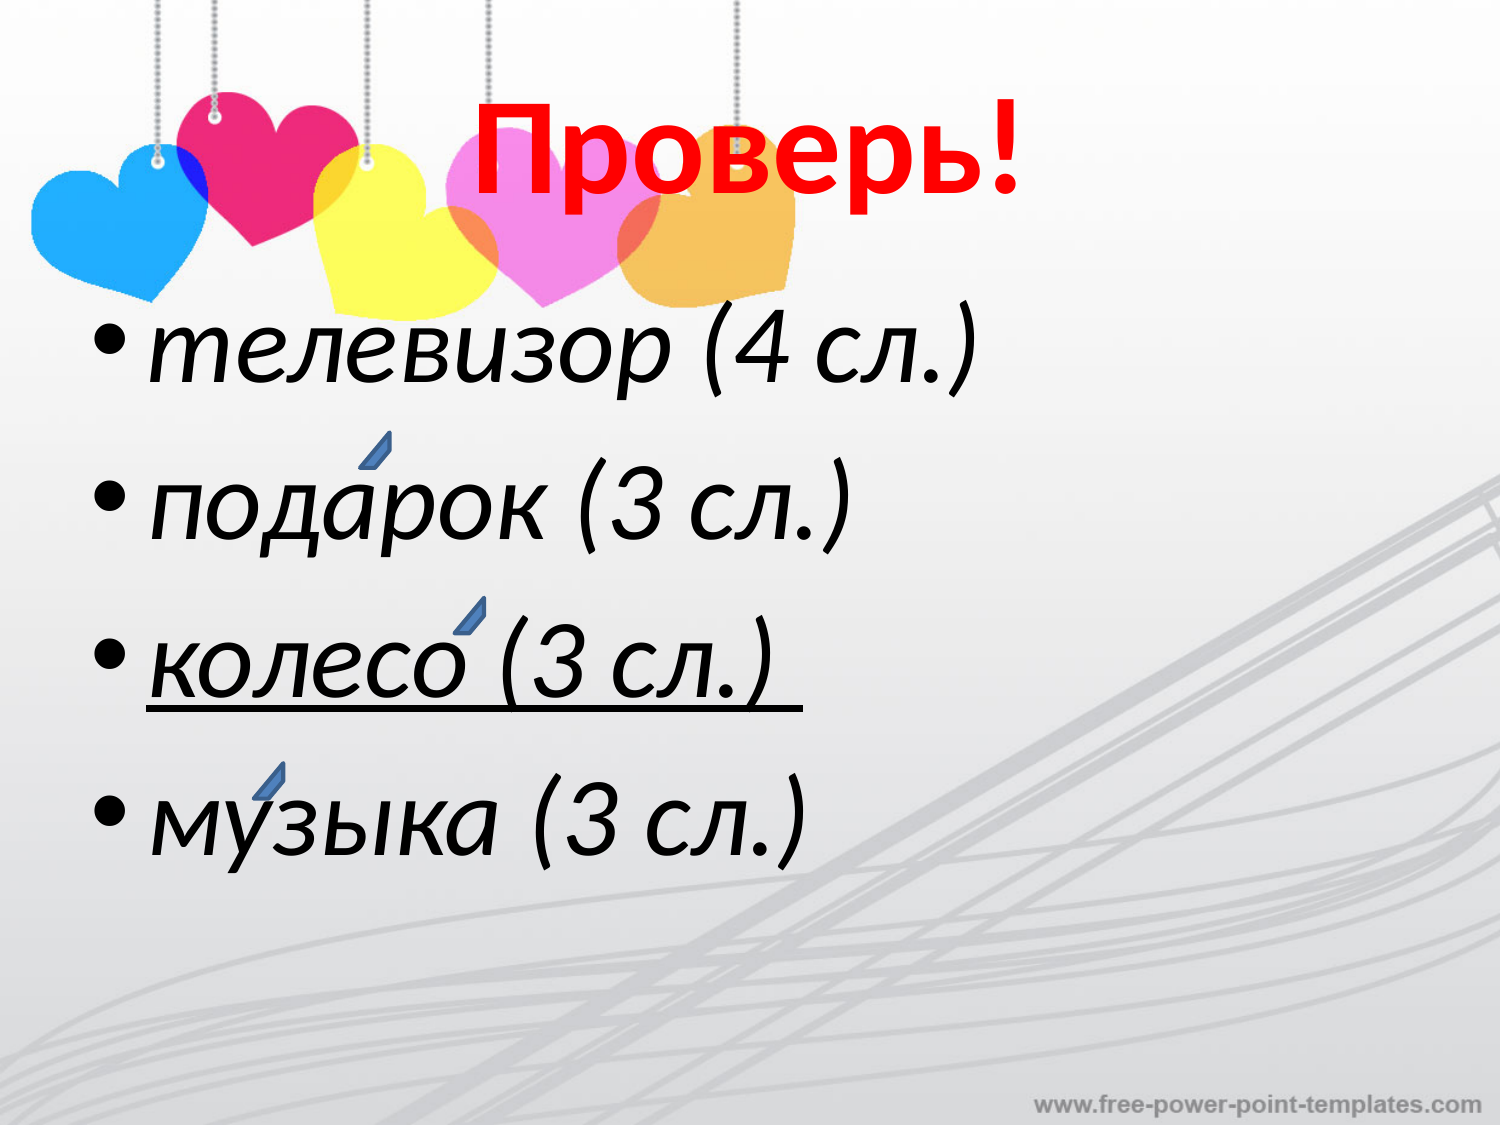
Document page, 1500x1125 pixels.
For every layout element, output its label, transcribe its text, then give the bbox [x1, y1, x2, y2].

text_box [452, 595, 487, 636]
text_box [358, 430, 392, 470]
picture [0, 0, 1500, 1125]
text_box [251, 761, 286, 801]
list телевизор (4 сл.) подарок (3 сл.) колесо (3 сл.) музыка (3 сл.) [74, 262, 1426, 1006]
title Проверь! [74, 44, 1426, 233]
